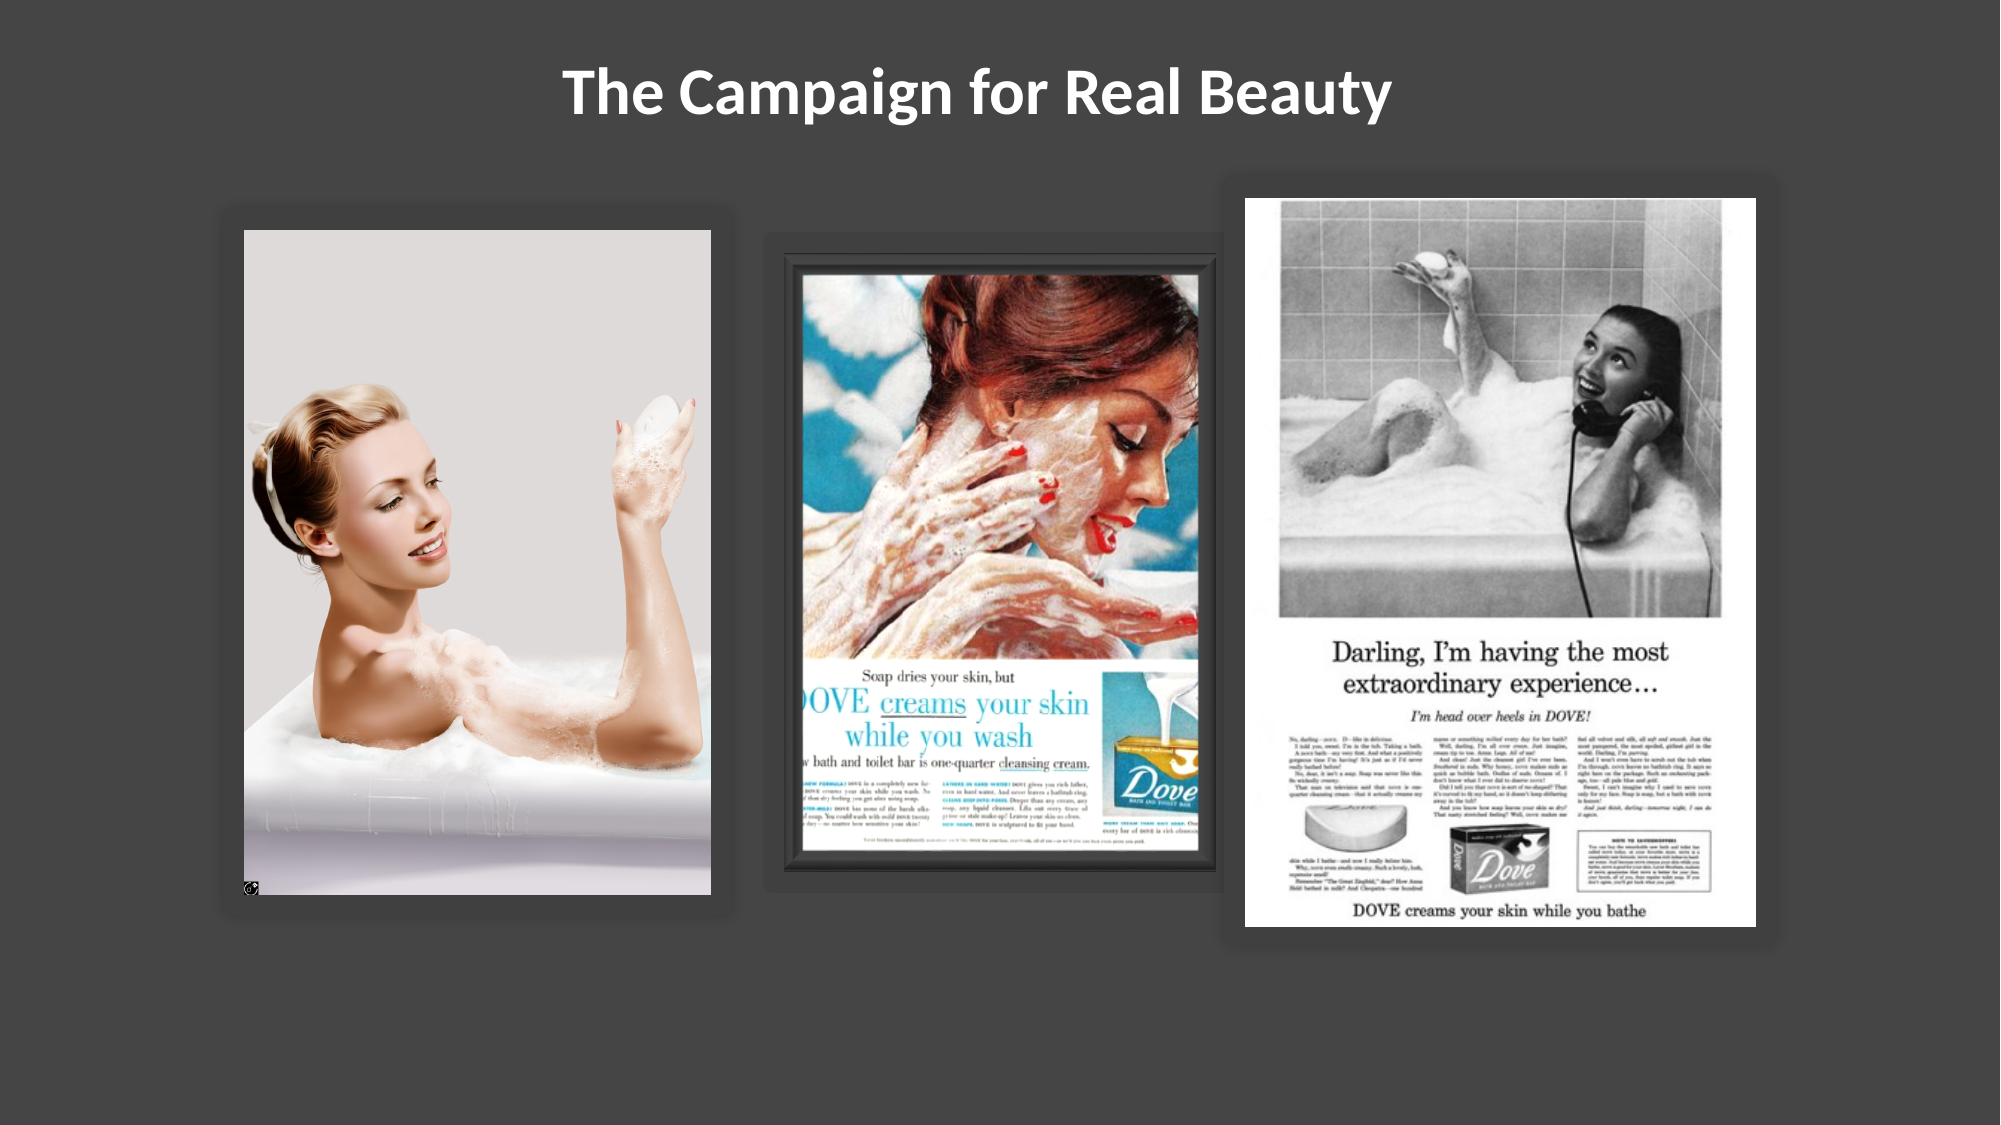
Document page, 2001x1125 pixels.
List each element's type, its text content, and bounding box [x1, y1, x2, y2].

picture [783, 252, 1217, 872]
picture [243, 229, 711, 896]
picture [1244, 197, 1757, 928]
text_box The Campaign for Real Beauty [510, 40, 1446, 136]
